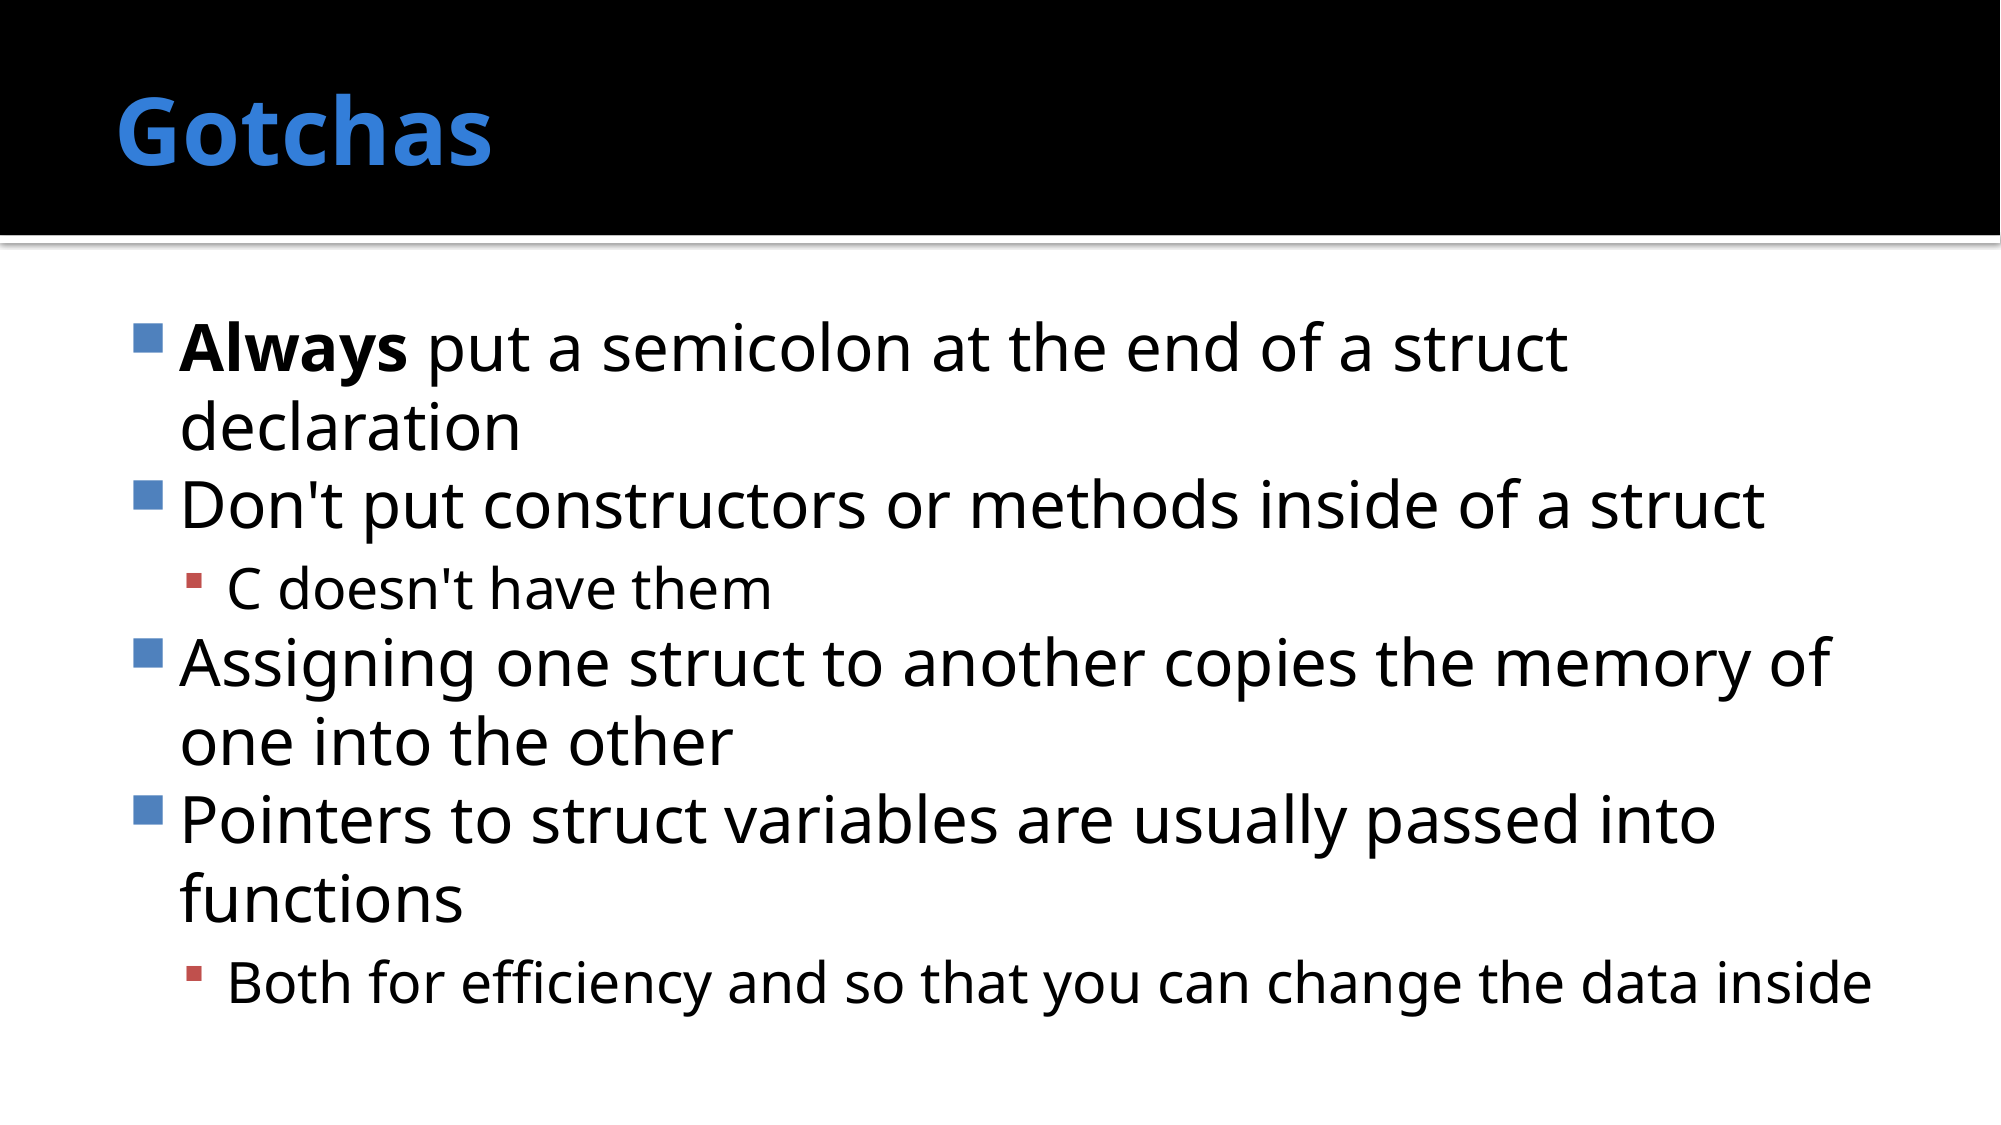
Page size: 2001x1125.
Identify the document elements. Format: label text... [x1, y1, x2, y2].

title Gotchas [99, 25, 1900, 231]
list Always put a semicolon at the end of a struct declaration Don't put constructors or methods inside of a struct C doesn't have them Assigning one struct to another copies the memory of one into the other Pointers to struct variables are usually passed into functions Both for efficiency and so that you can change the data inside [99, 291, 1900, 1050]
